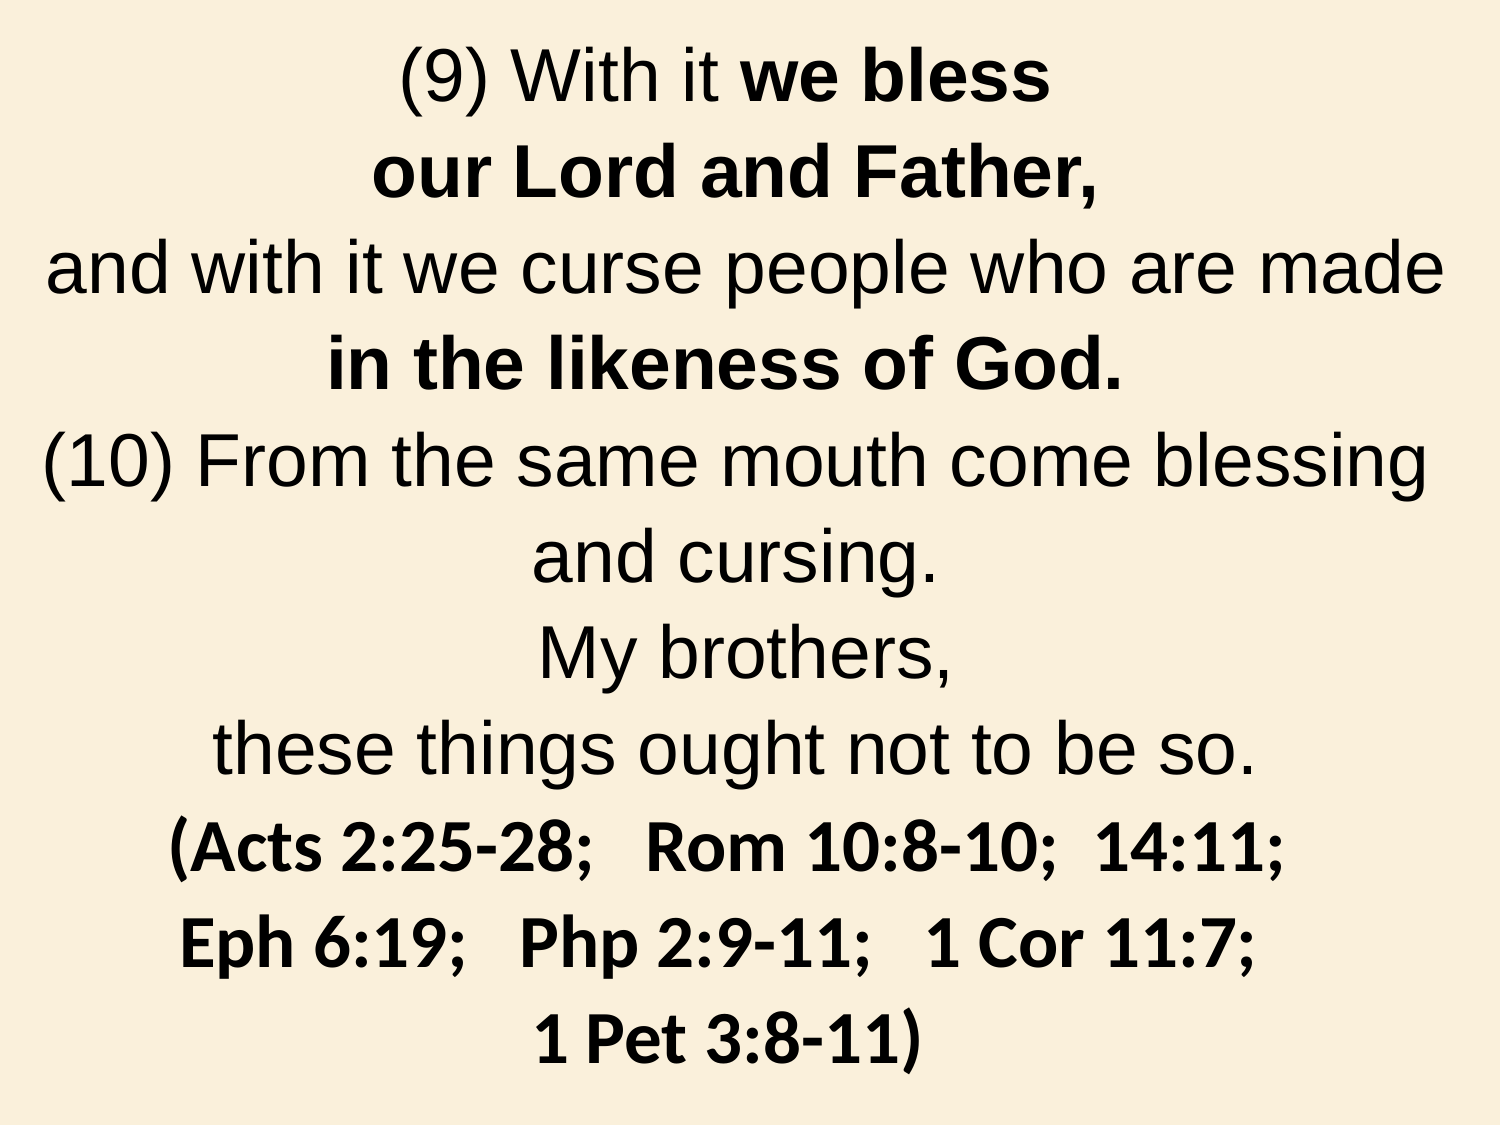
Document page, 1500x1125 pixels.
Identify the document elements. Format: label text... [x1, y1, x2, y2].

text_box (9) With it we bless our Lord and Father, and with it we curse people who are made in the likeness of God. (10) From the same mouth come blessing and cursing. My brothers, these things ought not to be so. (Acts 2:25-28; Rom 10:8-10; 14:11; Eph 6:19; Php 2:9-11; 1 Cor 11:7; 1 Pet 3:8-11) [0, 12, 1473, 1087]
